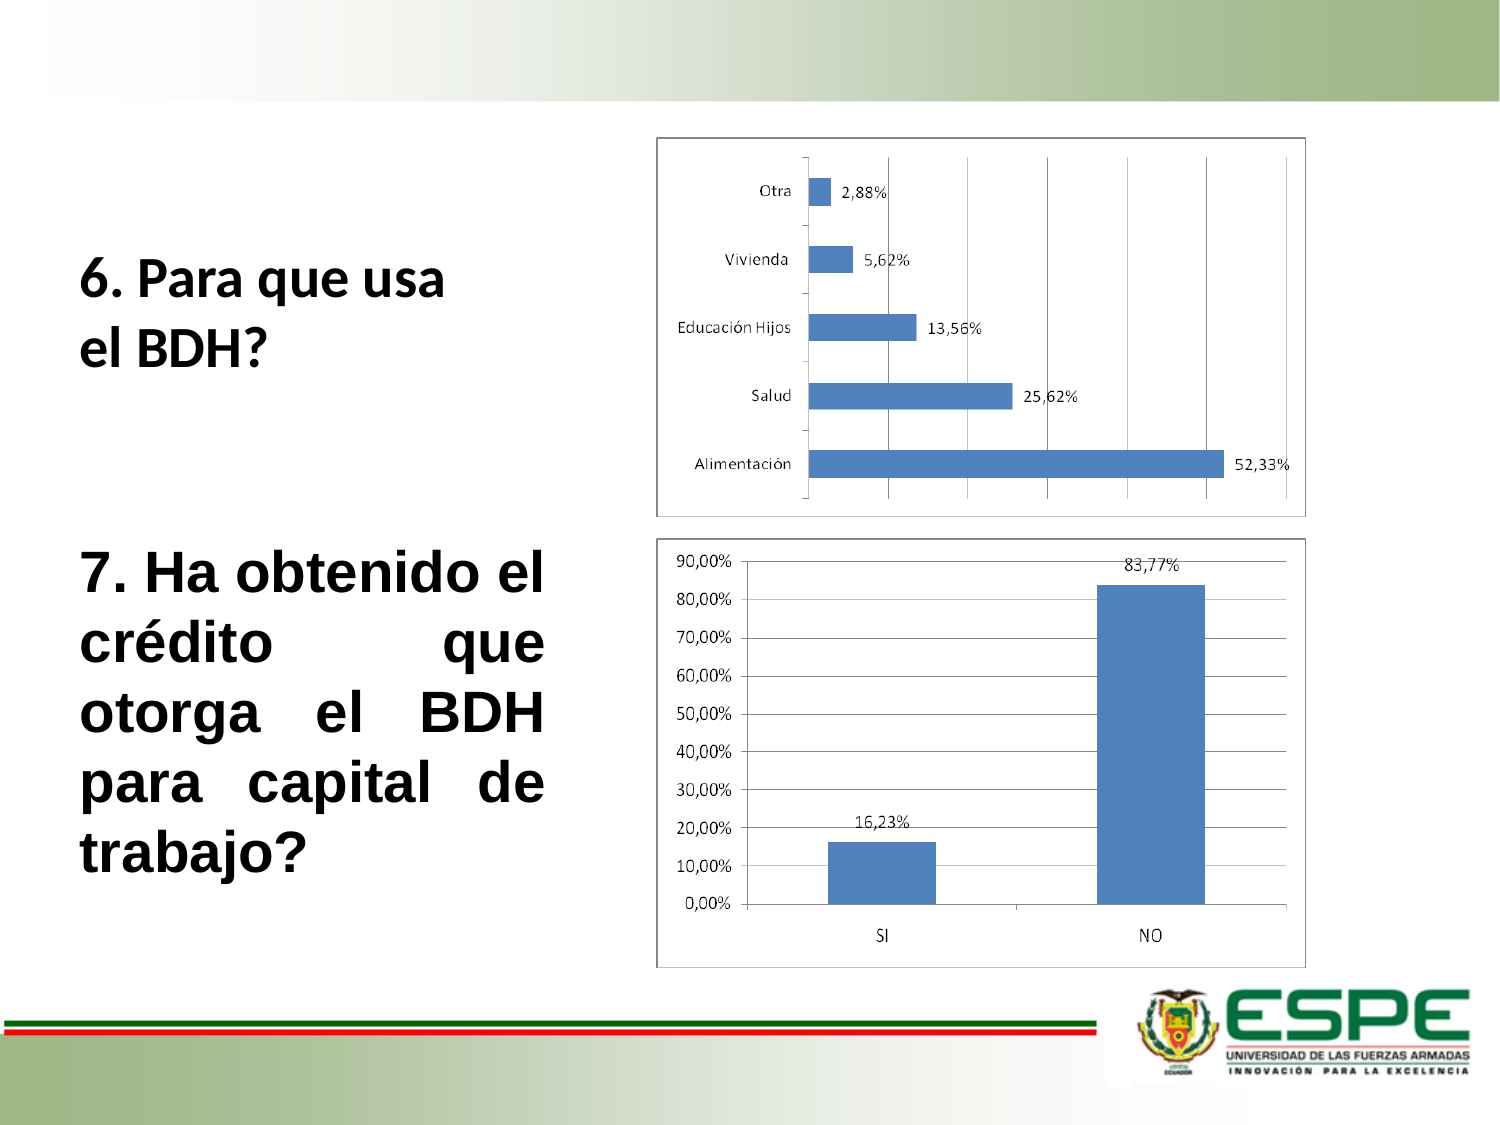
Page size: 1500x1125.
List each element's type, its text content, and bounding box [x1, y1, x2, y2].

text_box 6. Para que usa el BDH? [64, 231, 499, 387]
picture [0, 0, 1500, 1125]
text_box 7. Ha obtenido el crédito que otorga el BDH para capital de trabajo? [64, 527, 561, 962]
